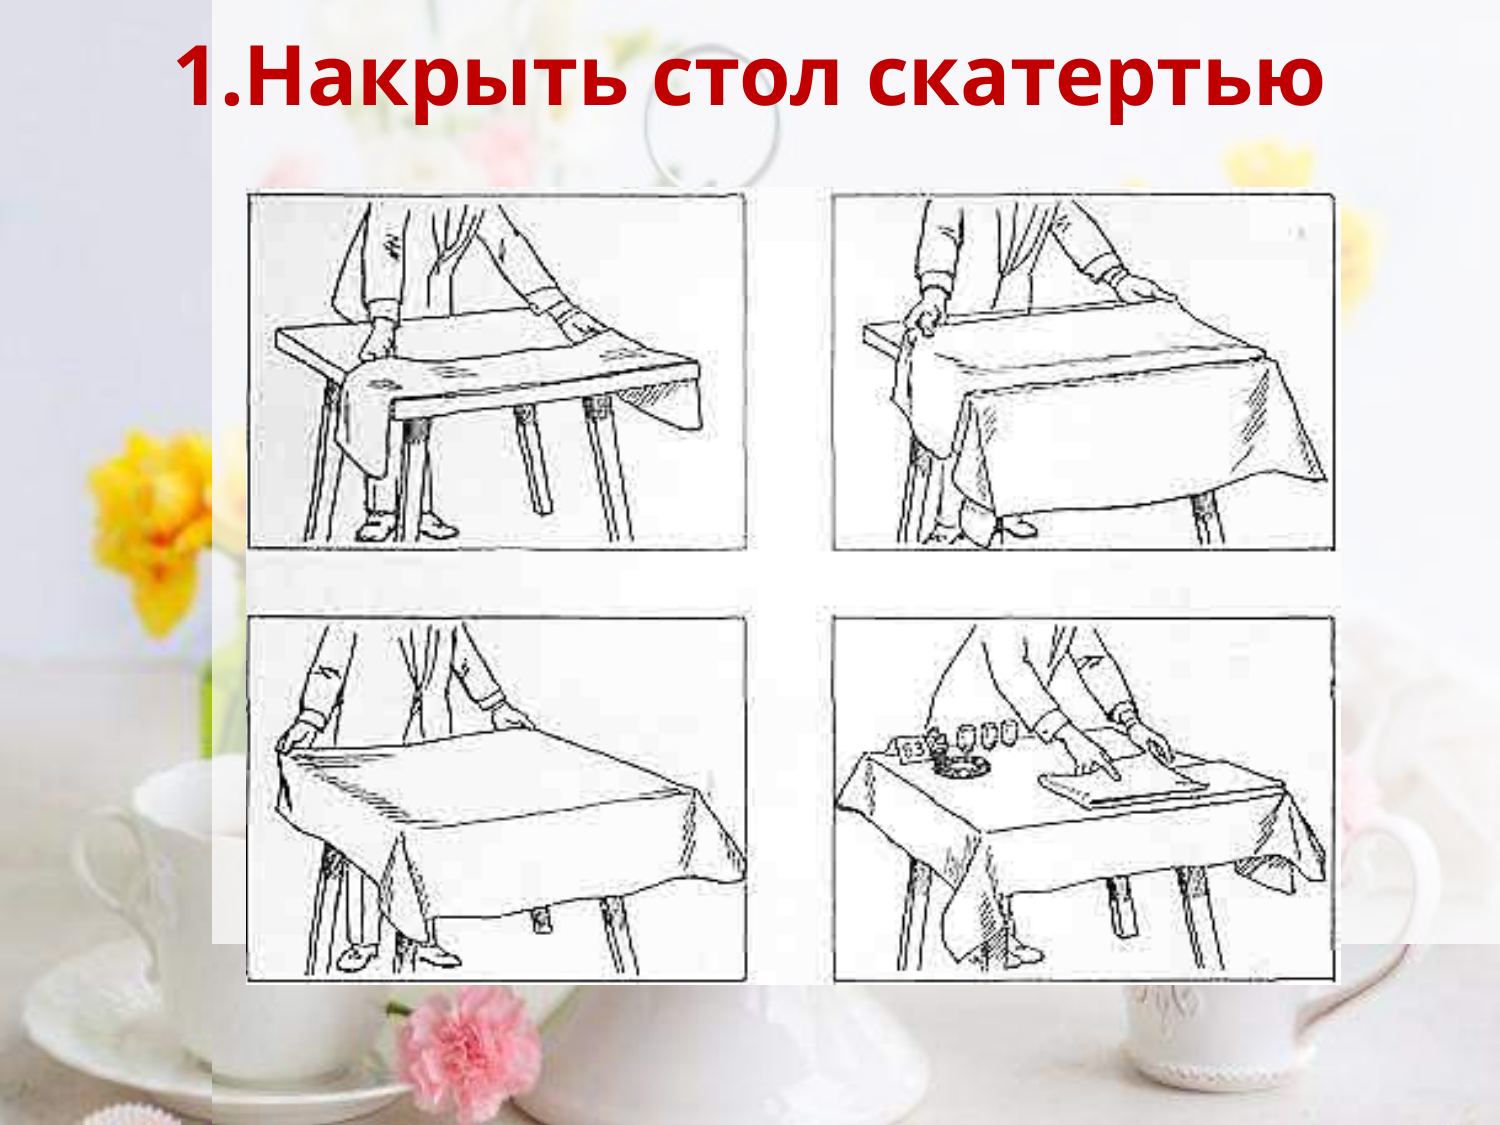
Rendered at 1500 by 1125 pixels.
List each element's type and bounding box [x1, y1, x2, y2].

text_box [0, 0, 1500, 1125]
picture [245, 187, 1341, 985]
